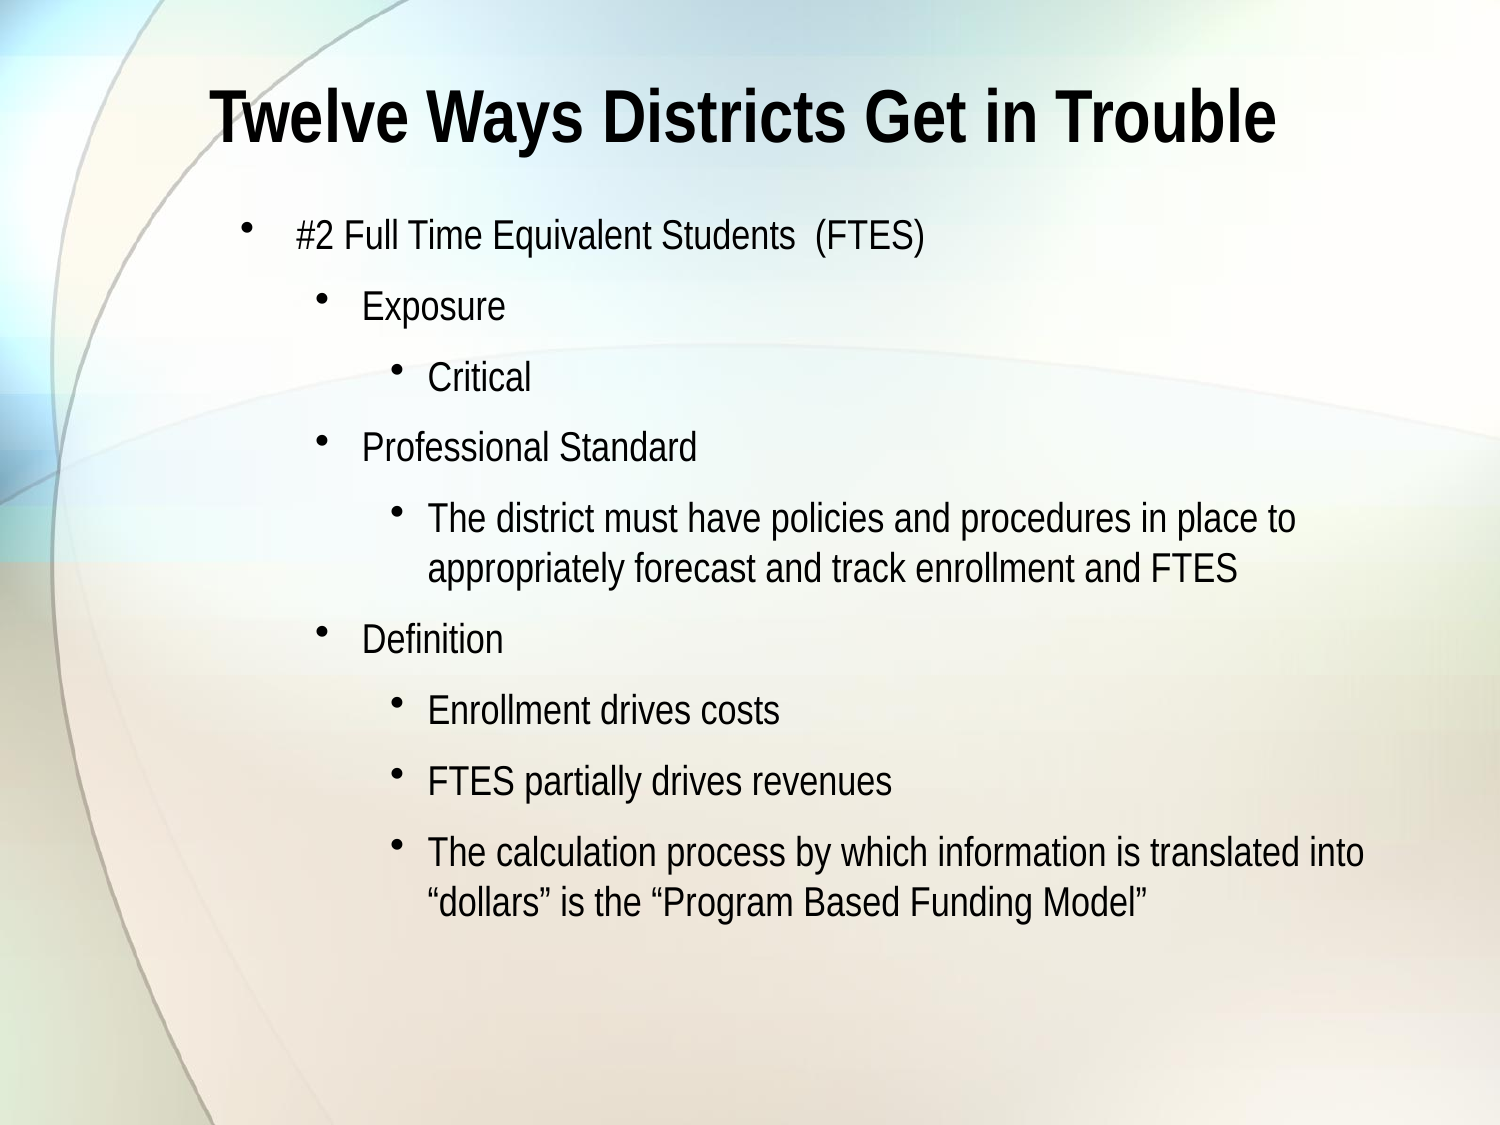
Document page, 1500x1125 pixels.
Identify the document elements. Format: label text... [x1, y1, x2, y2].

list #2 Full Time Equivalent Students (FTES) Exposure Critical Professional Standard The district must have policies and procedures in place to appropriately forecast and track enrollment and FTES Definition Enrollment drives costs FTES partially drives revenues The calculation process by which information is translated into “dollars” is the “Program Based Funding Model” [224, 199, 1463, 1026]
picture [0, 0, 1500, 1125]
title Twelve Ways Districts Get in Trouble [24, 49, 1463, 176]
